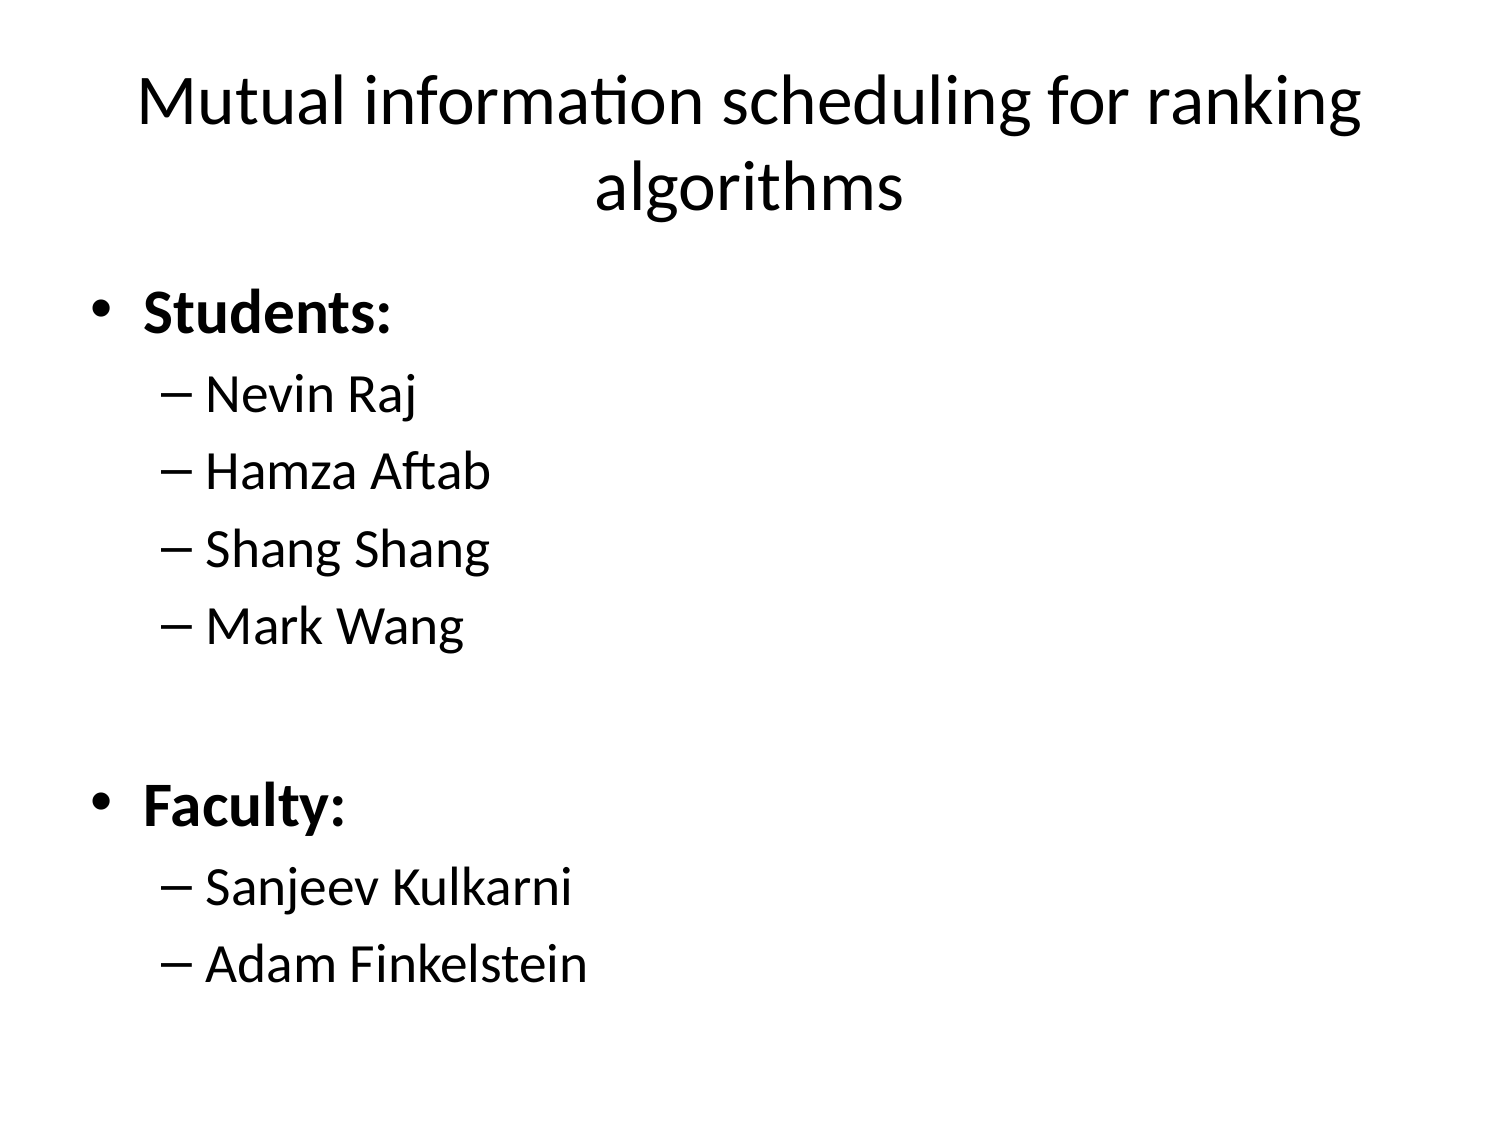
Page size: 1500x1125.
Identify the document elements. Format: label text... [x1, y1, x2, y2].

list Students: Nevin Raj Hamza Aftab Shang Shang Mark Wang Faculty: Sanjeev Kulkarni Adam Finkelstein [75, 262, 1425, 1005]
title Mutual information scheduling for ranking algorithms [75, 45, 1425, 233]
